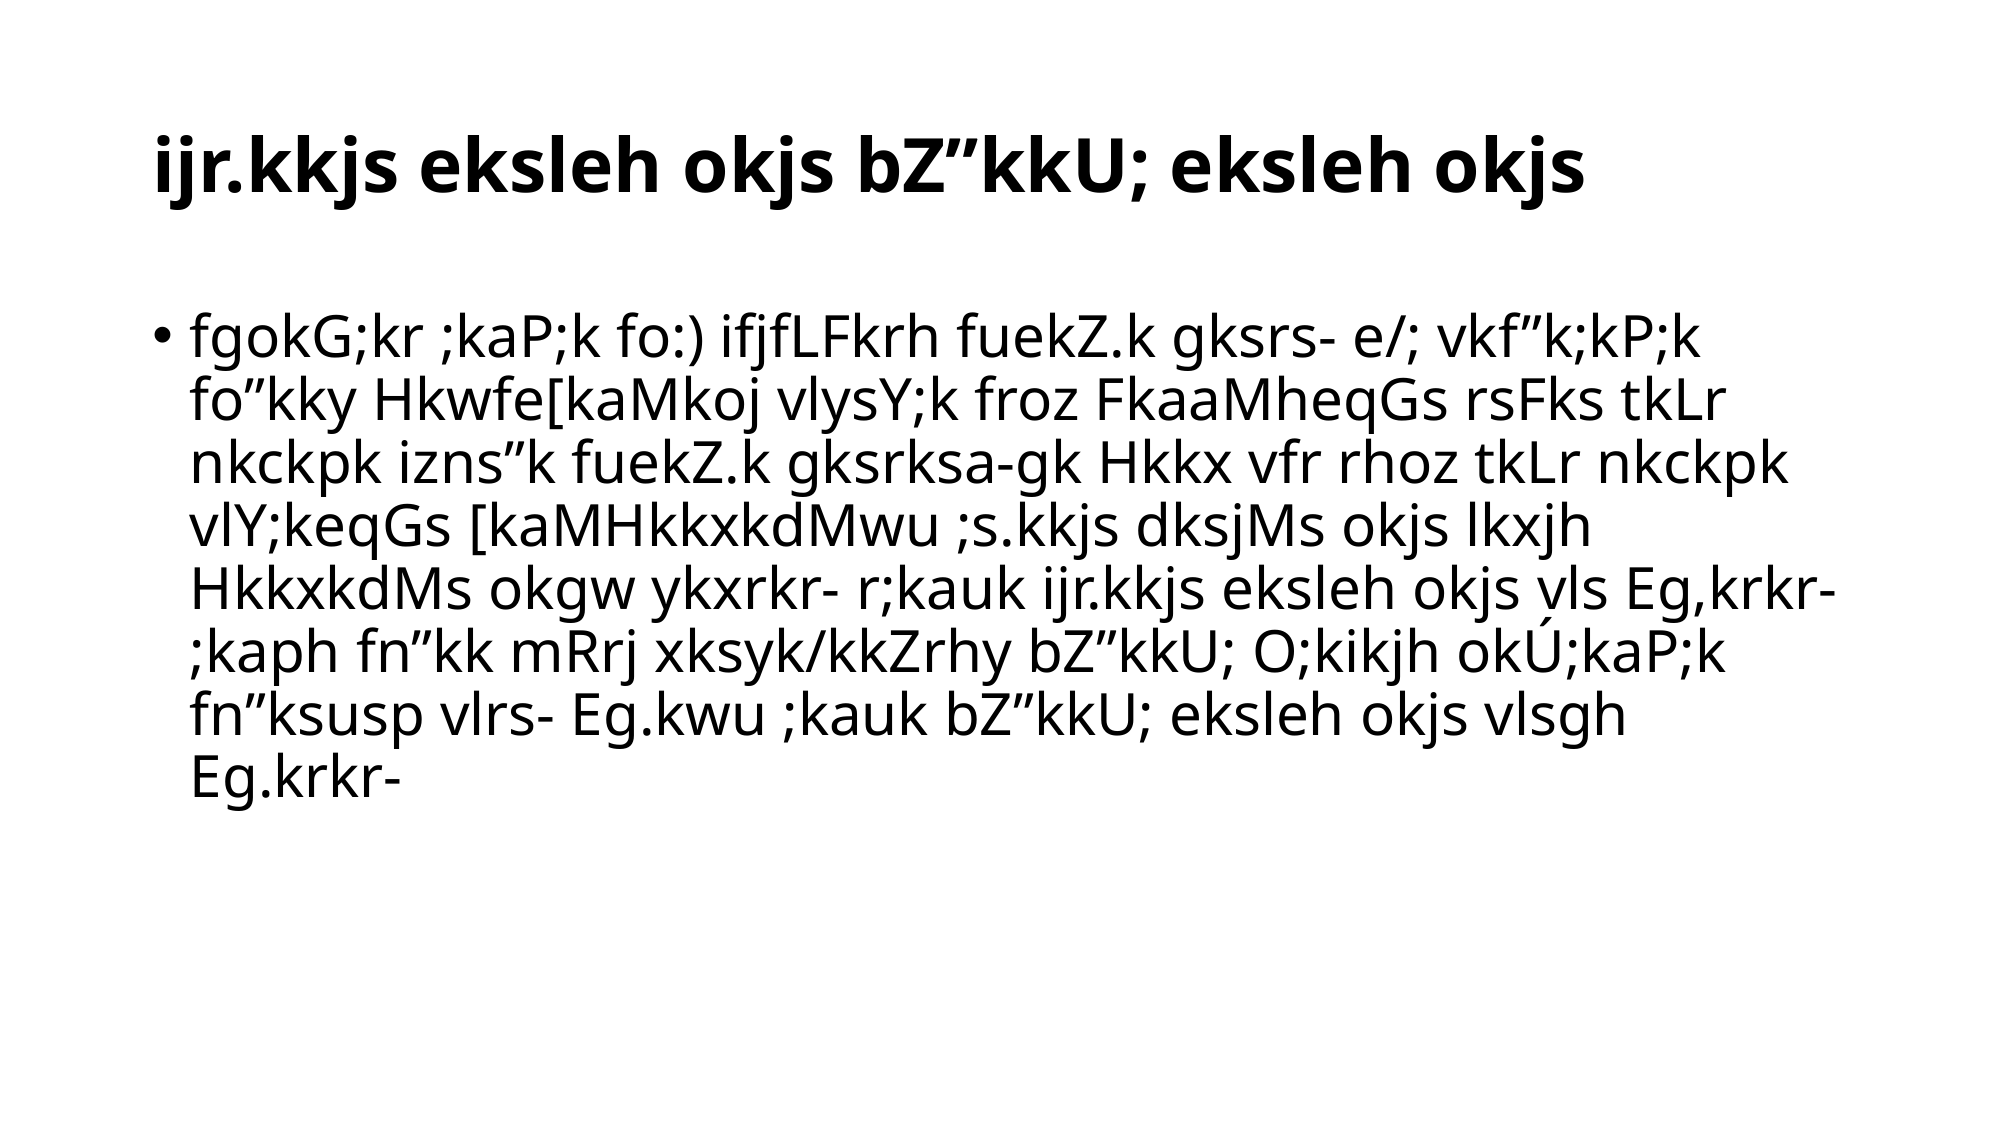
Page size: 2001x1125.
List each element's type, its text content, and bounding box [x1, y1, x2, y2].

title ijr.kkjs eksleh okjs bZ”kkU; eksleh okjs [137, 59, 1863, 278]
list fgokG;kr ;kaP;k fo:) ifjfLFkrh fuekZ.k gksrs- e/; vkf”k;kP;k fo”kky Hkwfe[kaMkoj vlysY;k froz FkaaMheqGs rsFks tkLr nkckpk izns”k fuekZ.k gksrksa-gk Hkkx vfr rhoz tkLr nkckpk vlY;keqGs [kaMHkkxkdMwu ;s.kkjs dksjMs okjs lkxjh HkkxkdMs okgw ykxrkr- r;kauk ijr.kkjs eksleh okjs vls Eg,krkr- ;kaph fn”kk mRrj xksyk/kkZrhy bZ”kkU; O;kikjh okÚ;kaP;k fn”ksusp vlrs- Eg.kwu ;kauk bZ”kkU; eksleh okjs vlsgh Eg.krkr- [137, 299, 1863, 1014]
